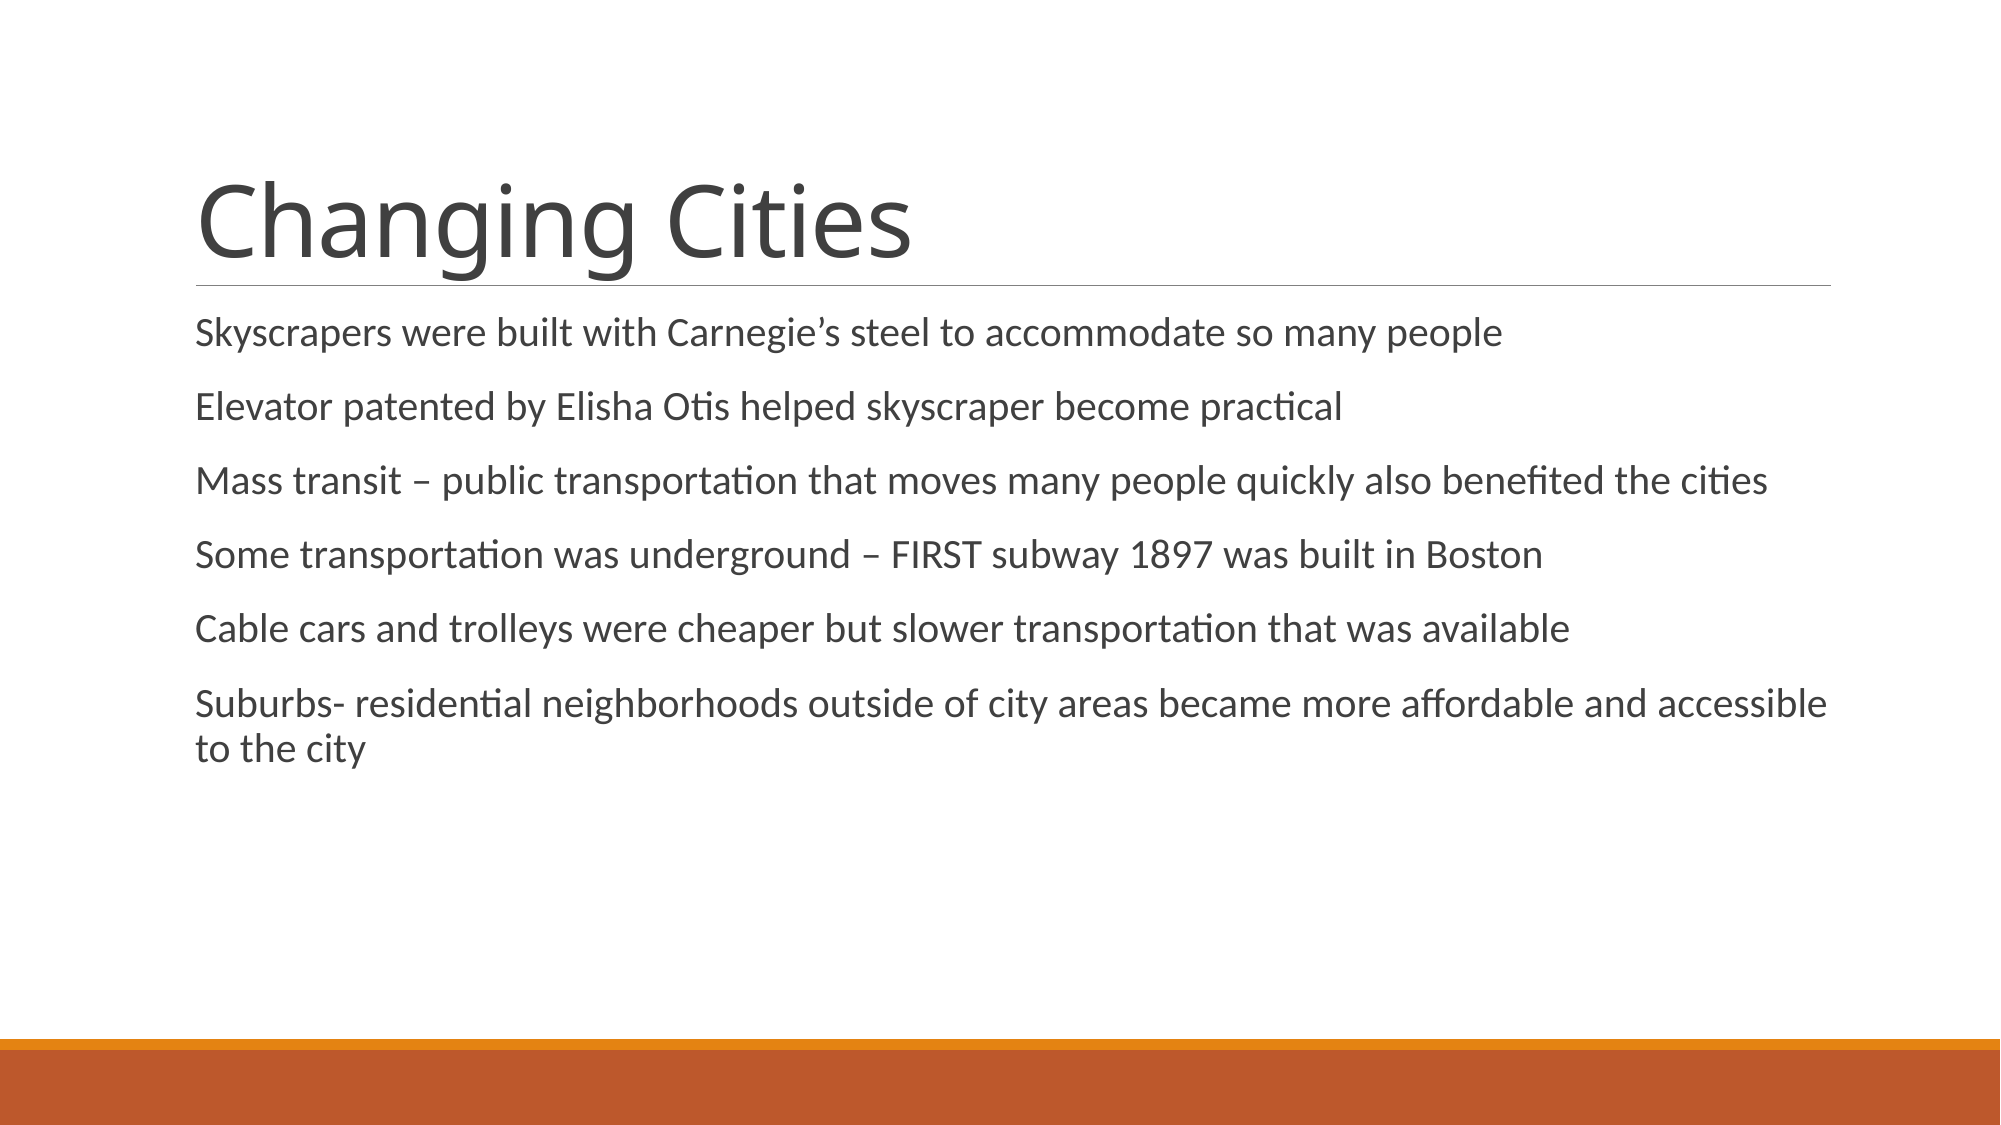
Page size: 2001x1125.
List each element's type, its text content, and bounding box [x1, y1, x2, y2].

list Skyscrapers were built with Carnegie’s steel to accommodate so many people Elevator patented by Elisha Otis helped skyscraper become practical Mass transit – public transportation that moves many people quickly also benefited the cities Some transportation was underground – FIRST subway 1897 was built in Boston Cable cars and trolleys were cheaper but slower transportation that was available Suburbs- residential neighborhoods outside of city areas became more affordable and accessible to the city [180, 302, 1830, 963]
title Changing Cities [180, 47, 1830, 285]
